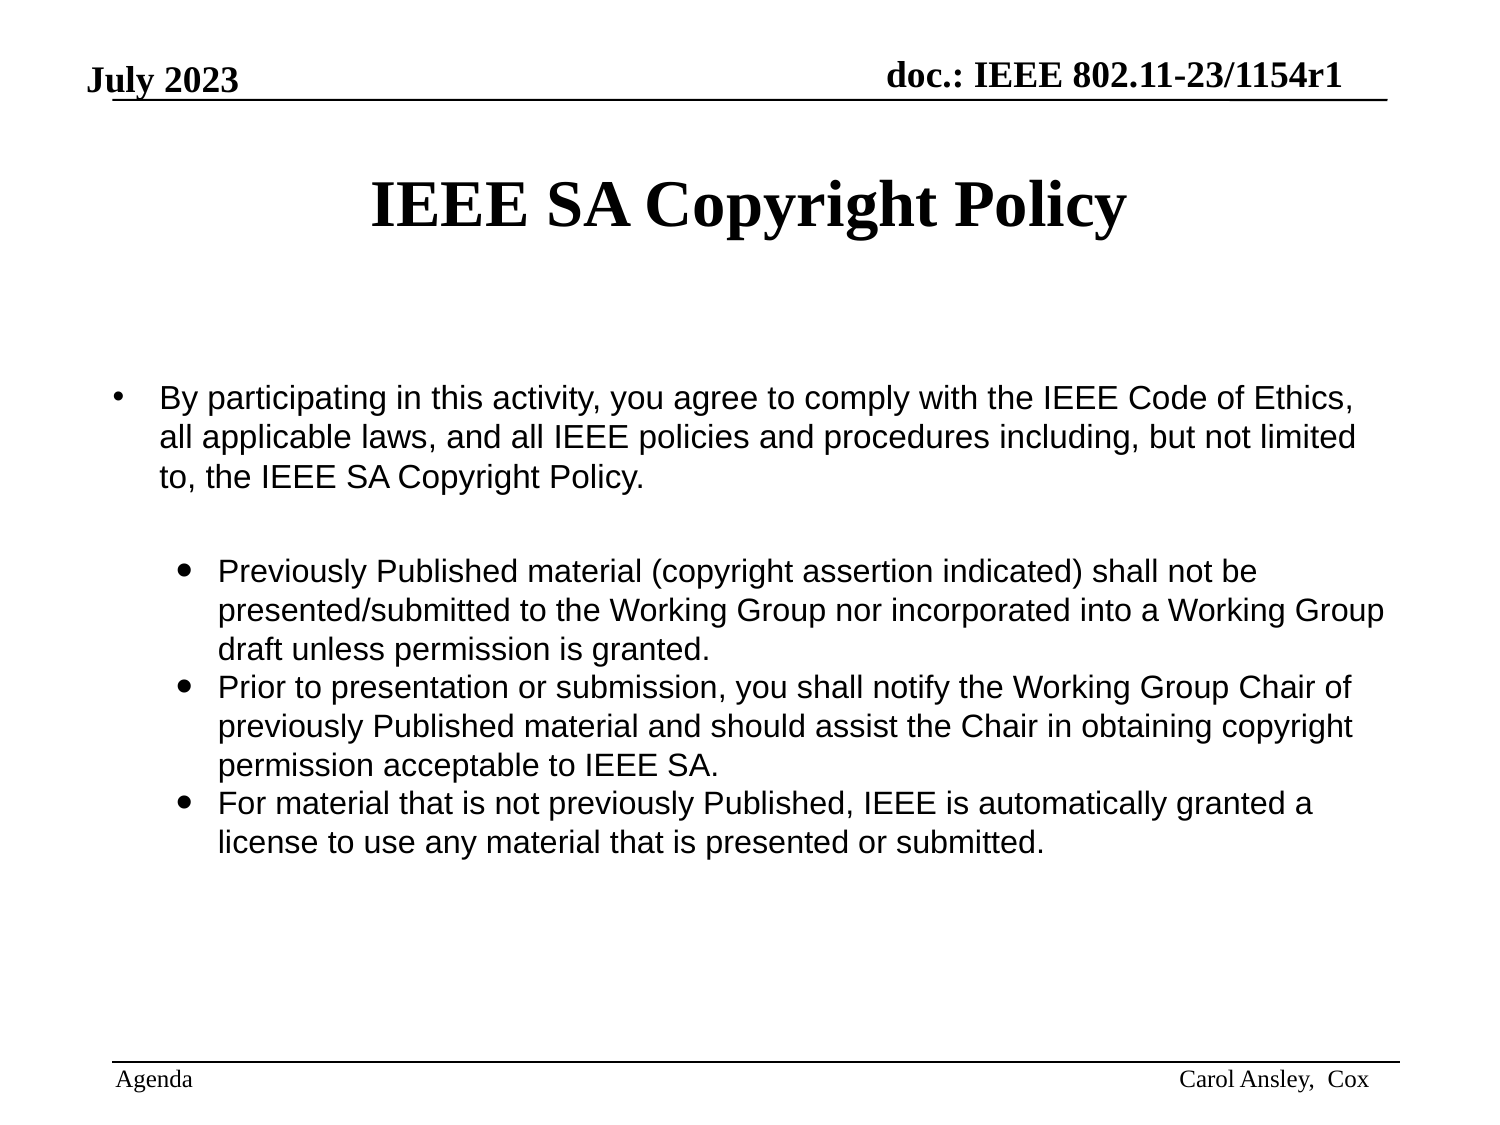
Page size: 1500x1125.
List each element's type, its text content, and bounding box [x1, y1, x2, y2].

list By participating in this activity, you agree to comply with the IEEE Code of Ethics, all applicable laws, and all IEEE policies and procedures including, but not limited to, the IEEE SA Copyright Policy. Previously Published material (copyright assertion indicated) shall not be presented/submitted to the Working Group nor incorporated into a Working Group draft unless permission is granted. Prior to presentation or submission, you shall notify the Working Group Chair of previously Published material and should assist the Chair in obtaining copyright permission acceptable to IEEE SA. For material that is not previously Published, IEEE is automatically granted a license to use any material that is presented or submitted. [111, 299, 1388, 1001]
title IEEE SA Copyright Policy [111, 111, 1388, 288]
